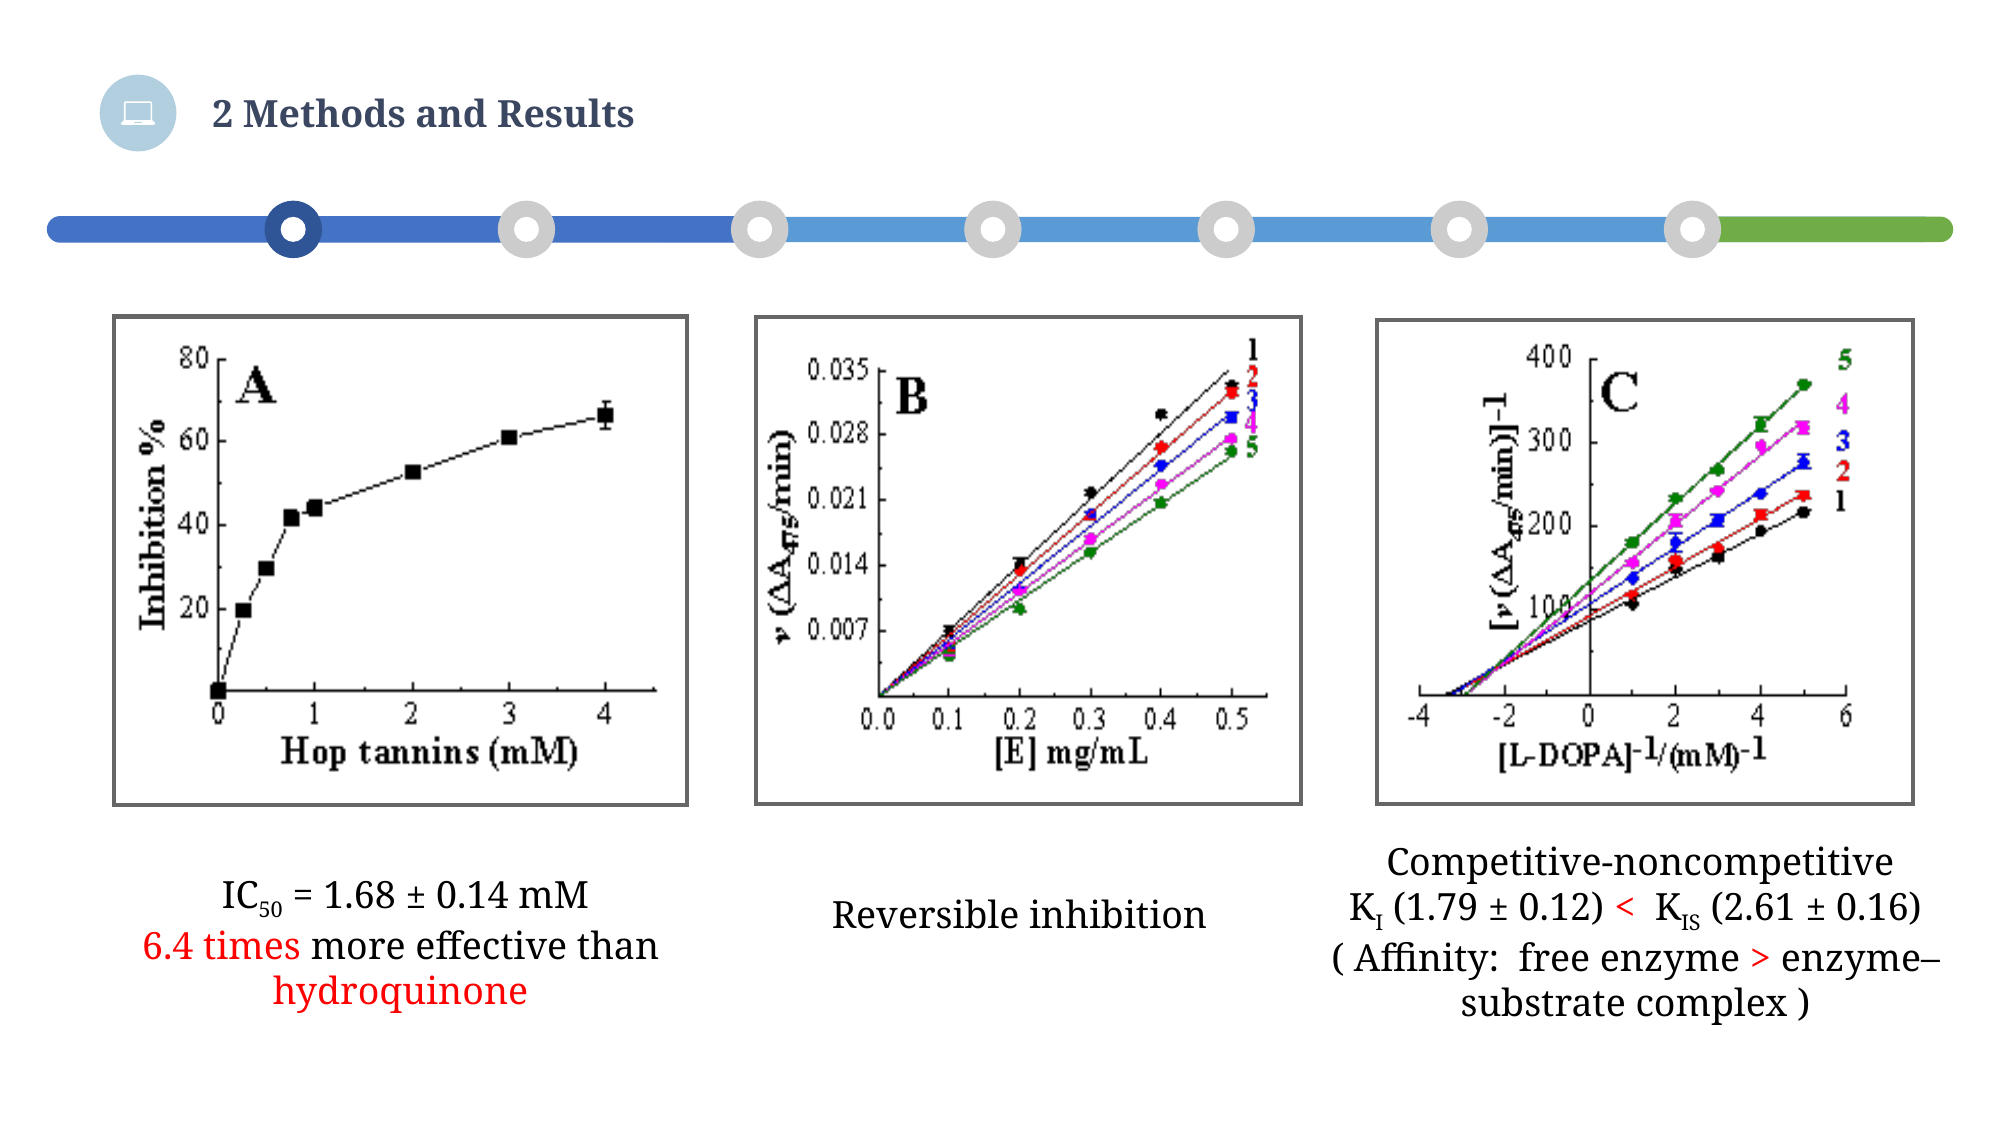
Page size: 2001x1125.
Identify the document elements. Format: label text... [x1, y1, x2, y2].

text_box [323, 216, 497, 243]
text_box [99, 74, 177, 152]
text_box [1663, 200, 1722, 259]
text_box [1022, 216, 1197, 243]
text_box [1489, 216, 1663, 243]
text_box IC50 = 1.68 ± 0.14 mM 6.4 times more effective than hydroquinone [2, 863, 800, 1071]
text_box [964, 200, 1022, 259]
text_box [46, 216, 264, 243]
text_box [556, 216, 730, 243]
text_box 2 Methods and Results [197, 82, 690, 143]
text_box [1722, 216, 1954, 243]
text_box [730, 200, 789, 259]
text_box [1197, 200, 1255, 259]
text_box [497, 200, 556, 259]
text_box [1430, 200, 1489, 259]
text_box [755, 316, 1311, 805]
text_box [789, 216, 964, 243]
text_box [264, 200, 323, 259]
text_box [1334, 320, 1937, 805]
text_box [94, 316, 708, 805]
text_box [1255, 216, 1430, 243]
text_box Competitive-noncompetitive KI (1.79 ± 0.12) < KIS (2.61 ± 0.16) ( Affinity: free enzyme > enzyme–substrate complex ) [1266, 830, 2000, 1083]
text_box Reversible inhibition [650, 883, 1266, 944]
text_box 葡萄籽单宁的化学结构分析 [209, 121, 829, 187]
